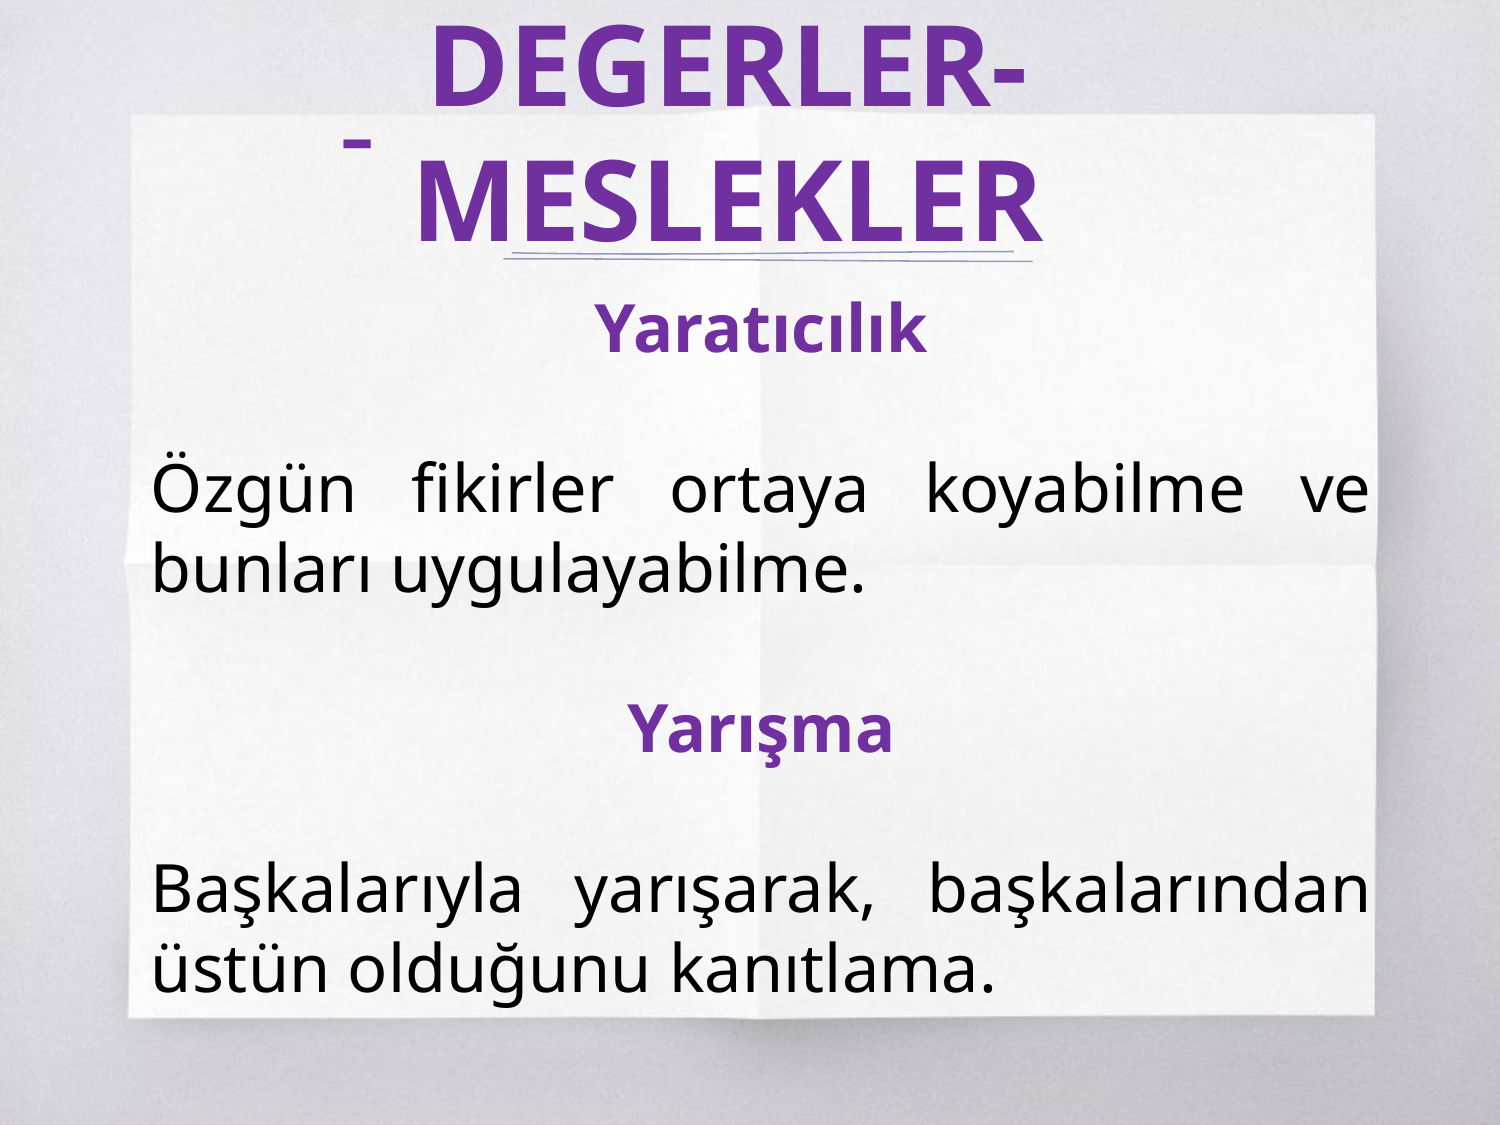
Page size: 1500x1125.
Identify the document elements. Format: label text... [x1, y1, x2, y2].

title DEGERLER-MESLEKLER [123, 129, 1332, 279]
list Yaratıcılık Özgün fikirler ortaya koyabilme ve bunları uygulayabilme. Yarışma Başkalarıyla yarışarak, başkalarından üstün olduğunu kanıtlama. [135, 270, 1388, 941]
text_box - [324, 54, 396, 205]
picture [0, 0, 1500, 1125]
